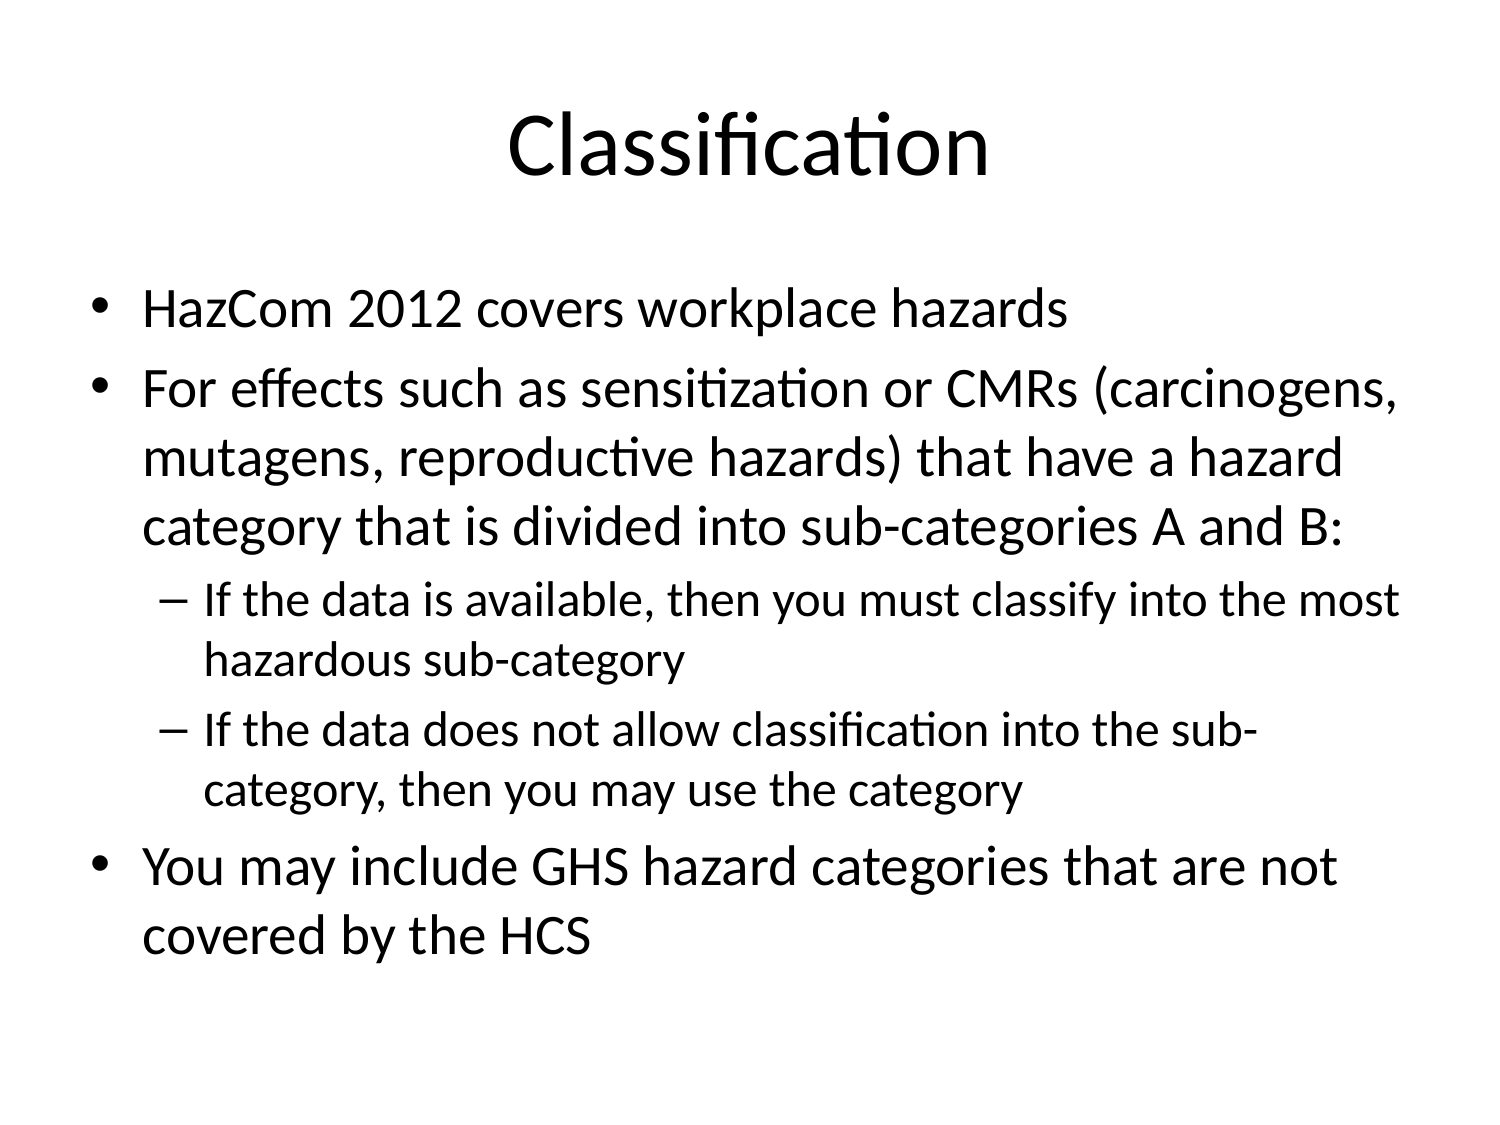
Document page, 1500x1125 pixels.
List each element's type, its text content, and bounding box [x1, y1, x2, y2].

list HazCom 2012 covers workplace hazards For effects such as sensitization or CMRs (carcinogens, mutagens, reproductive hazards) that have a hazard category that is divided into sub-categories A and B: If the data is available, then you must classify into the most hazardous sub-category If the data does not allow classification into the sub-category, then you may use the category You may include GHS hazard categories that are not covered by the HCS [75, 262, 1425, 1005]
title Classification [75, 45, 1425, 233]
